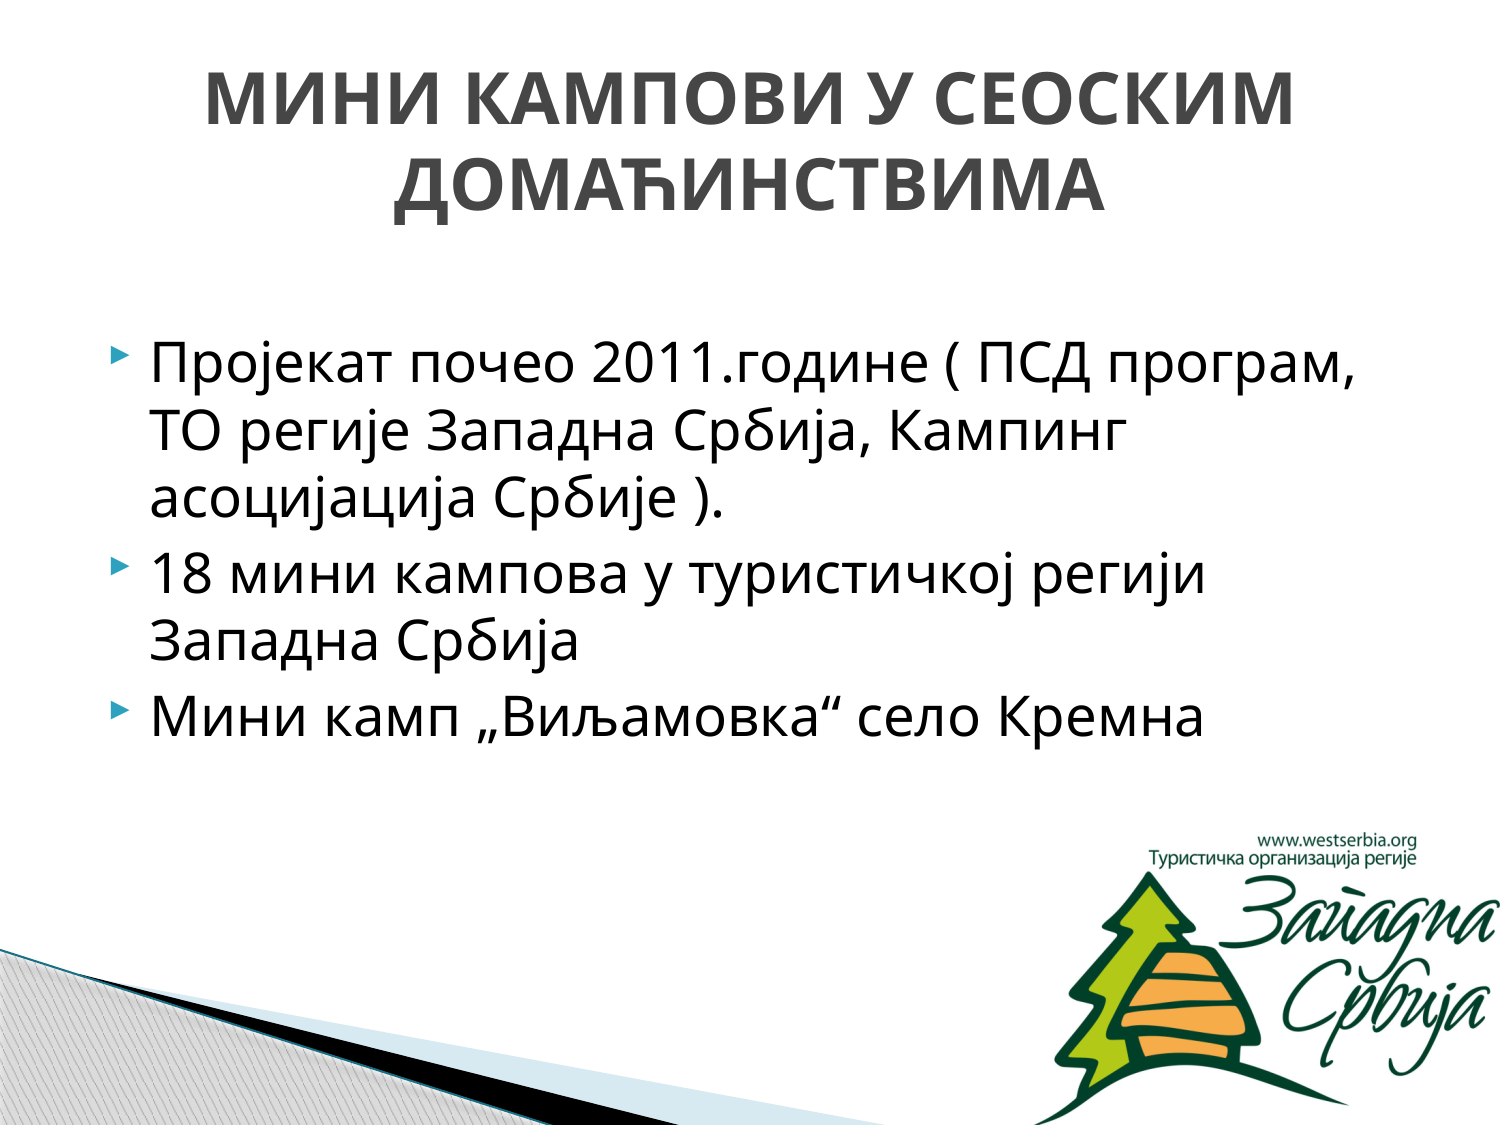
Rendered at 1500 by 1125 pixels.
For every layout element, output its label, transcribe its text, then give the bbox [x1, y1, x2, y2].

title МИНИ КАМПОВИ У СЕОСКИМ ДОМАЋИНСТВИМА [75, 45, 1425, 233]
list Пројекат почео 2011.године ( ПСД програм, ТО регије Западна Србија, Кампинг асоцијација Србије ). 18 мини кампова у туристичкој регији Западна Србија Мини камп „Виљамовка“ село Кремна [75, 243, 1425, 986]
picture [1024, 831, 1500, 1125]
